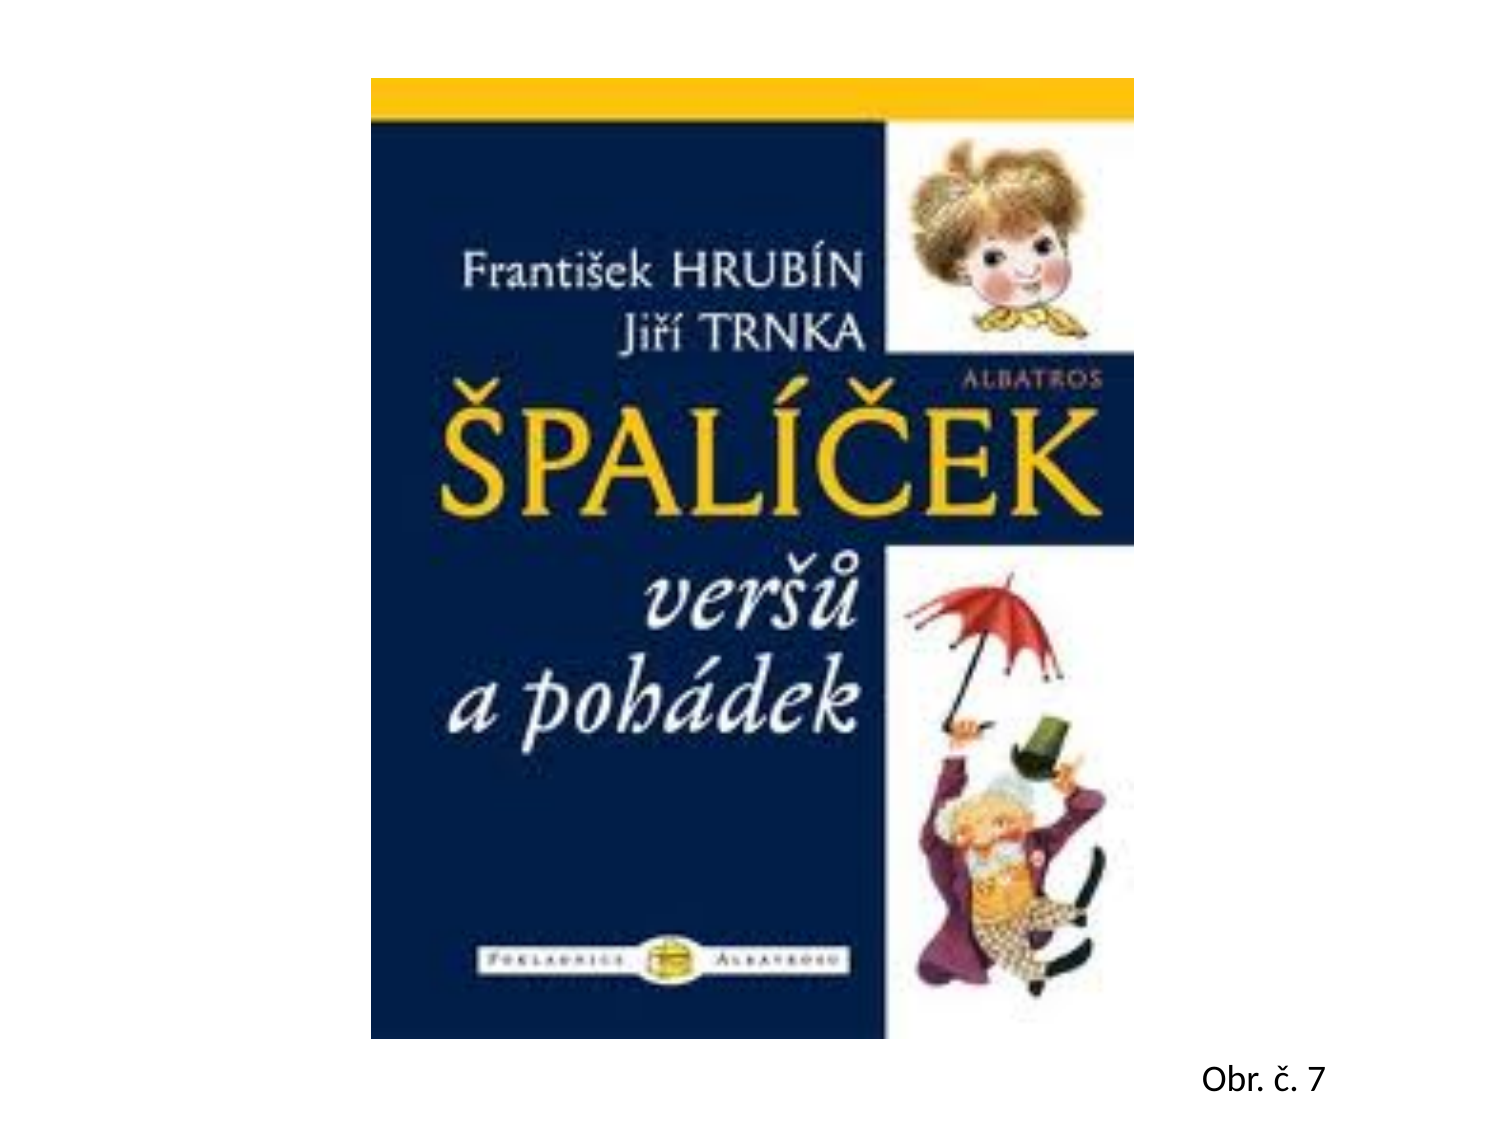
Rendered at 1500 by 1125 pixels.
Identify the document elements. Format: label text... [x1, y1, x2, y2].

text_box Obr. č. 7 [1187, 1046, 1365, 1107]
picture [371, 77, 1135, 1039]
